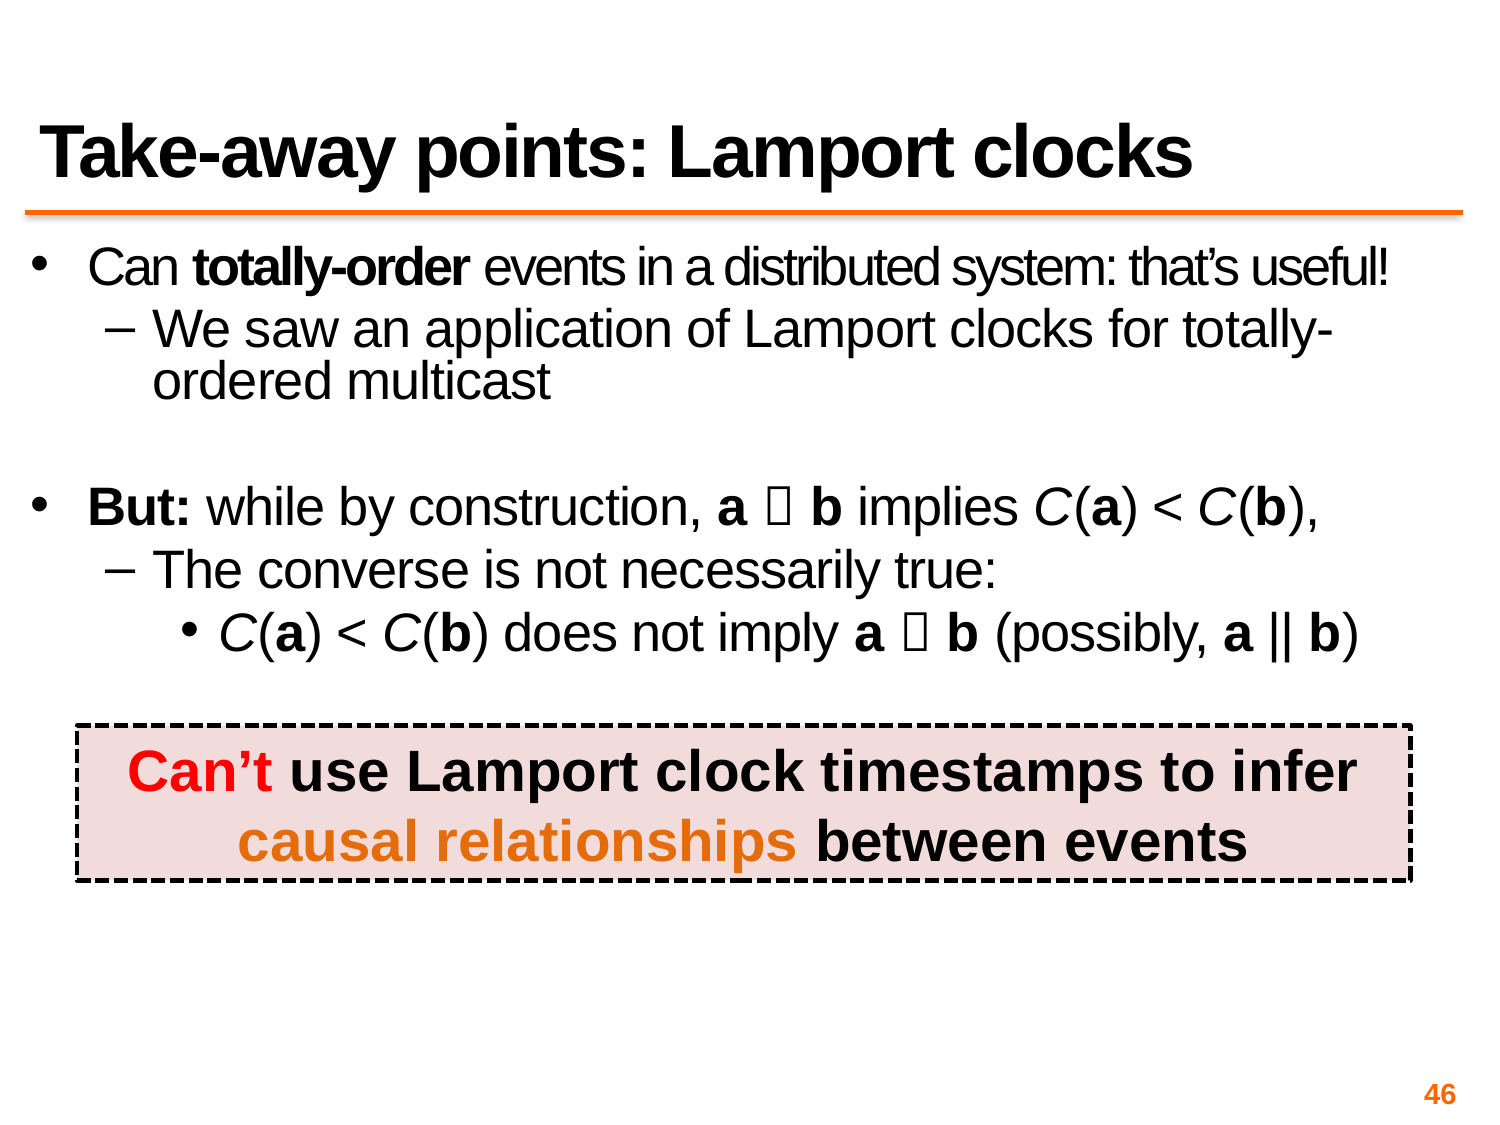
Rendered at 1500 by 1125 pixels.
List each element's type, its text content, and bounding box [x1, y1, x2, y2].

title Take-away points: Lamport clocks [24, 24, 1463, 201]
list Can totally-order events in a distributed system: that’s useful! We saw an application of Lamport clocks for totally-ordered multicast But: while by construction, a  b implies C(a) < C(b), The converse is not necessarily true: C(a) < C(b) does not imply a  b (possibly, a || b) [24, 237, 1463, 702]
text_box Can’t use Lamport clock timestamps to infer causal relationships between events [77, 725, 1411, 881]
slide_number 46 [1112, 1074, 1463, 1110]
